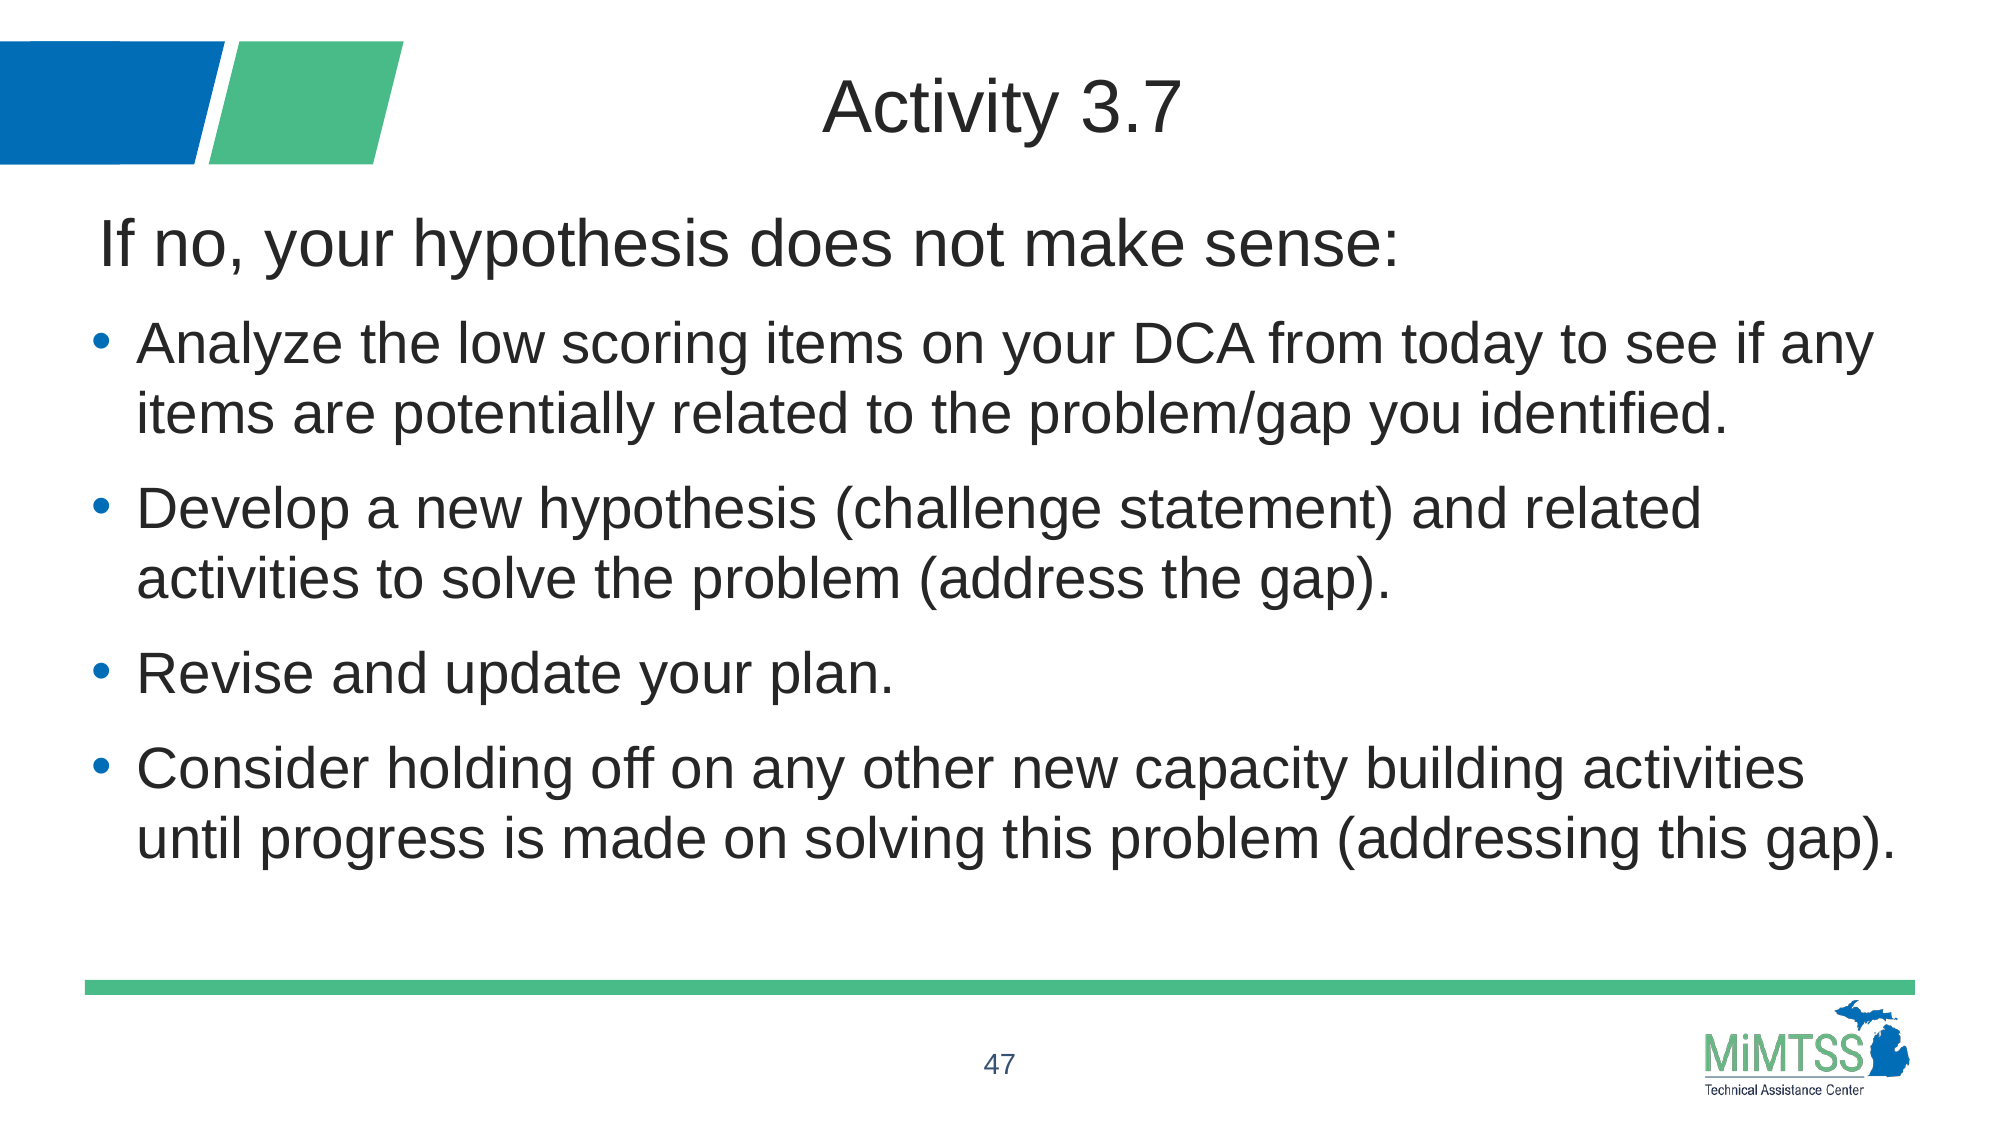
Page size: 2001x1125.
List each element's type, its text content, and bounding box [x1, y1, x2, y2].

slide_number 47 [924, 1025, 1075, 1100]
list If no, your hypothesis does not make sense: Analyze the low scoring items on your DCA from today to see if any items are potentially related to the problem/gap you identified. Develop a new hypothesis (challenge statement) and related activities to solve the problem (address the gap). Revise and update your plan. Consider holding off on any other new capacity building activities until progress is made on solving this problem (addressing this gap). [87, 200, 1913, 980]
picture [1693, 994, 1919, 1100]
title Activity 3.7 [403, 50, 1604, 155]
